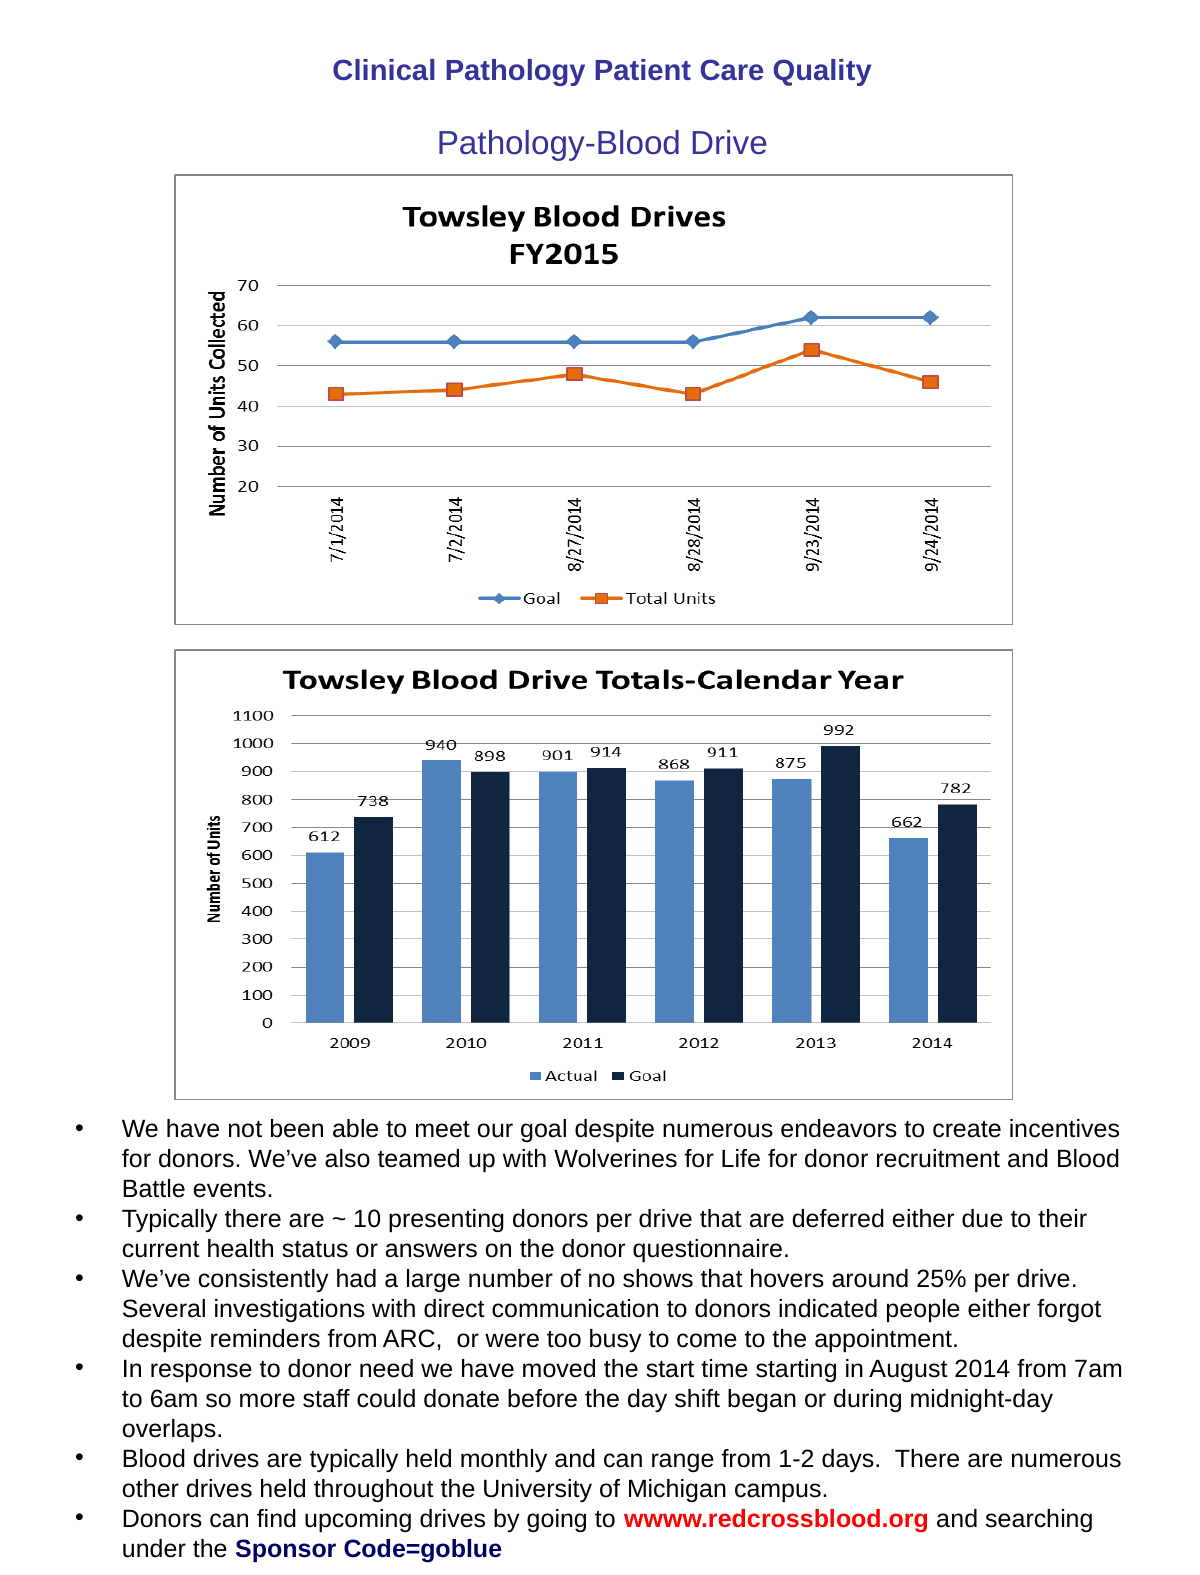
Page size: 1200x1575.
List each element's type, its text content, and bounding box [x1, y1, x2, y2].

picture [174, 649, 1013, 1101]
picture [174, 174, 1013, 626]
title Clinical Pathology Patient Care Quality Pathology-Blood Drive [62, 37, 1143, 175]
text_box We have not been able to meet our goal despite numerous endeavors to create incentives for donors. We’ve also teamed up with Wolverines for Life for donor recruitment and Blood Battle events. Typically there are ~ 10 presenting donors per drive that are deferred either due to their current health status or answers on the donor questionnaire. We’ve consistently had a large number of no shows that hovers around 25% per drive. Several investigations with direct communication to donors indicated people either forgot despite reminders from ARC, or were too busy to come to the appointment. In response to donor need we have moved the start time starting in August 2014 from 7am to 6am so more staff could donate before the day shift began or during midnight-day overlaps. Blood drives are typically held monthly and can range from 1-2 days. There are numerous other drives held throughout the University of Michigan campus. Donors can find upcoming drives by going to wwww.redcrossblood.org and searching under the Sponsor Code=goblue [60, 1105, 1148, 1570]
